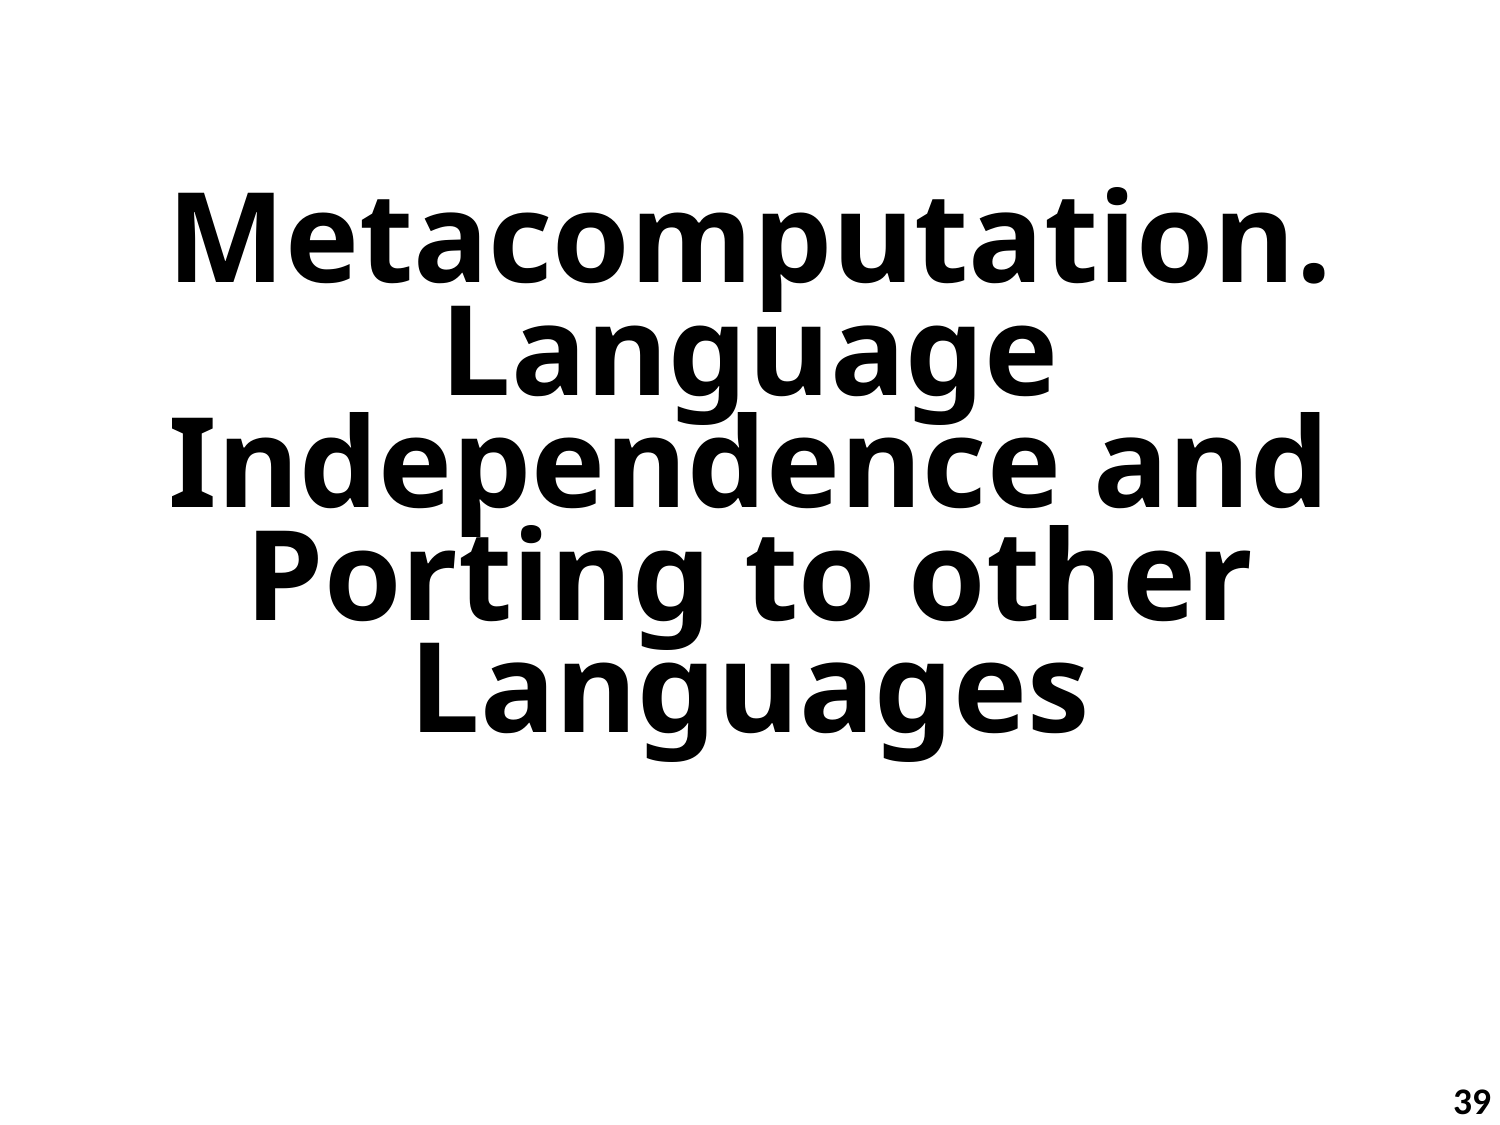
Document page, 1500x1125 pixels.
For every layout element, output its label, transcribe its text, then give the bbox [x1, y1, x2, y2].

slide_number 39 [1156, 1069, 1500, 1125]
title Metacomputation. Language Independence and Porting to other Languages [112, 290, 1388, 658]
